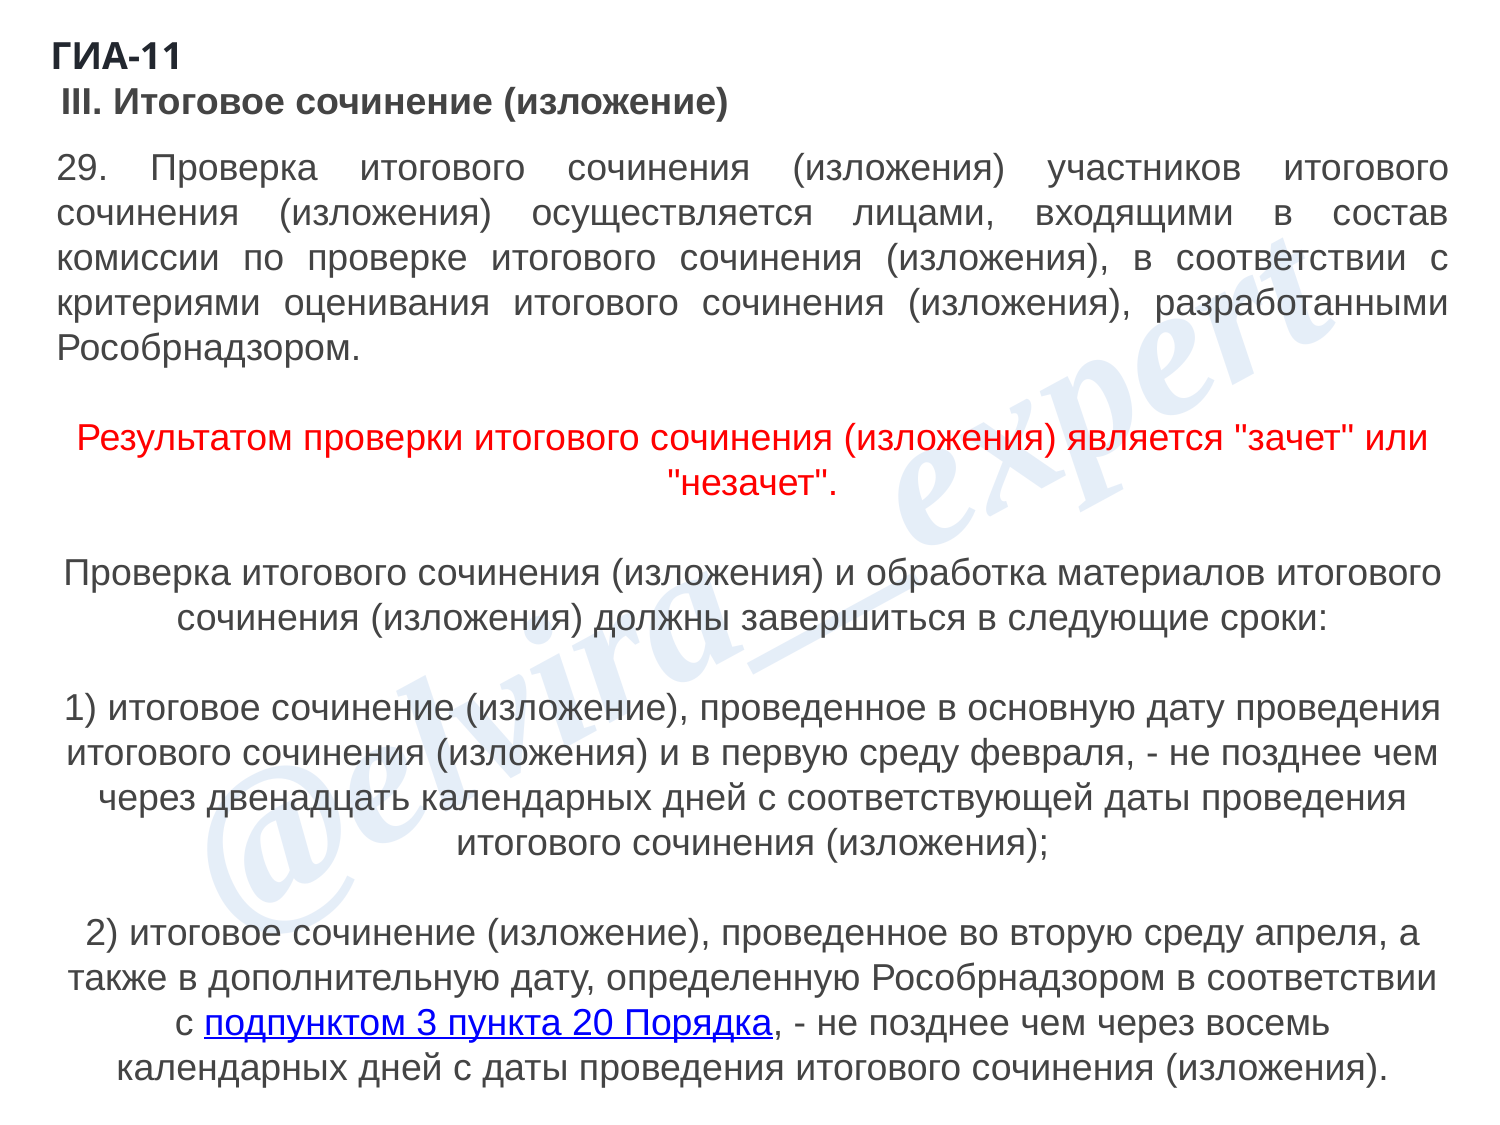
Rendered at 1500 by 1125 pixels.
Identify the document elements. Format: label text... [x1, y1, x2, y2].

text_box 29. Проверка итогового сочинения (изложения) участников итогового сочинения (изложения) осуществляется лицами, входящими в состав комиссии по проверке итогового сочинения (изложения), в соответствии с критериями оценивания итогового сочинения (изложения), разработанными Рособрнадзором. Результатом проверки итогового сочинения (изложения) является "зачет" или "незачет". Проверка итогового сочинения (изложения) и обработка материалов итогового сочинения (изложения) должны завершиться в следующие сроки: 1) итоговое сочинение (изложение), проведенное в основную дату проведения итогового сочинения (изложения) и в первую среду февраля, - не позднее чем через двенадцать календарных дней с соответствующей даты проведения итогового сочинения (изложения); 2) итоговое сочинение (изложение), проведенное во вторую среду апреля, а также в дополнительную дату, определенную Рособрнадзором в соответствии с подпунктом 3 пункта 20 Порядка, - не позднее чем через восемь календарных дней с даты проведения итогового сочинения (изложения). [41, 135, 1465, 1096]
text_box ГИА-11 III. Итоговое сочинение (изложение) [35, 24, 1465, 130]
